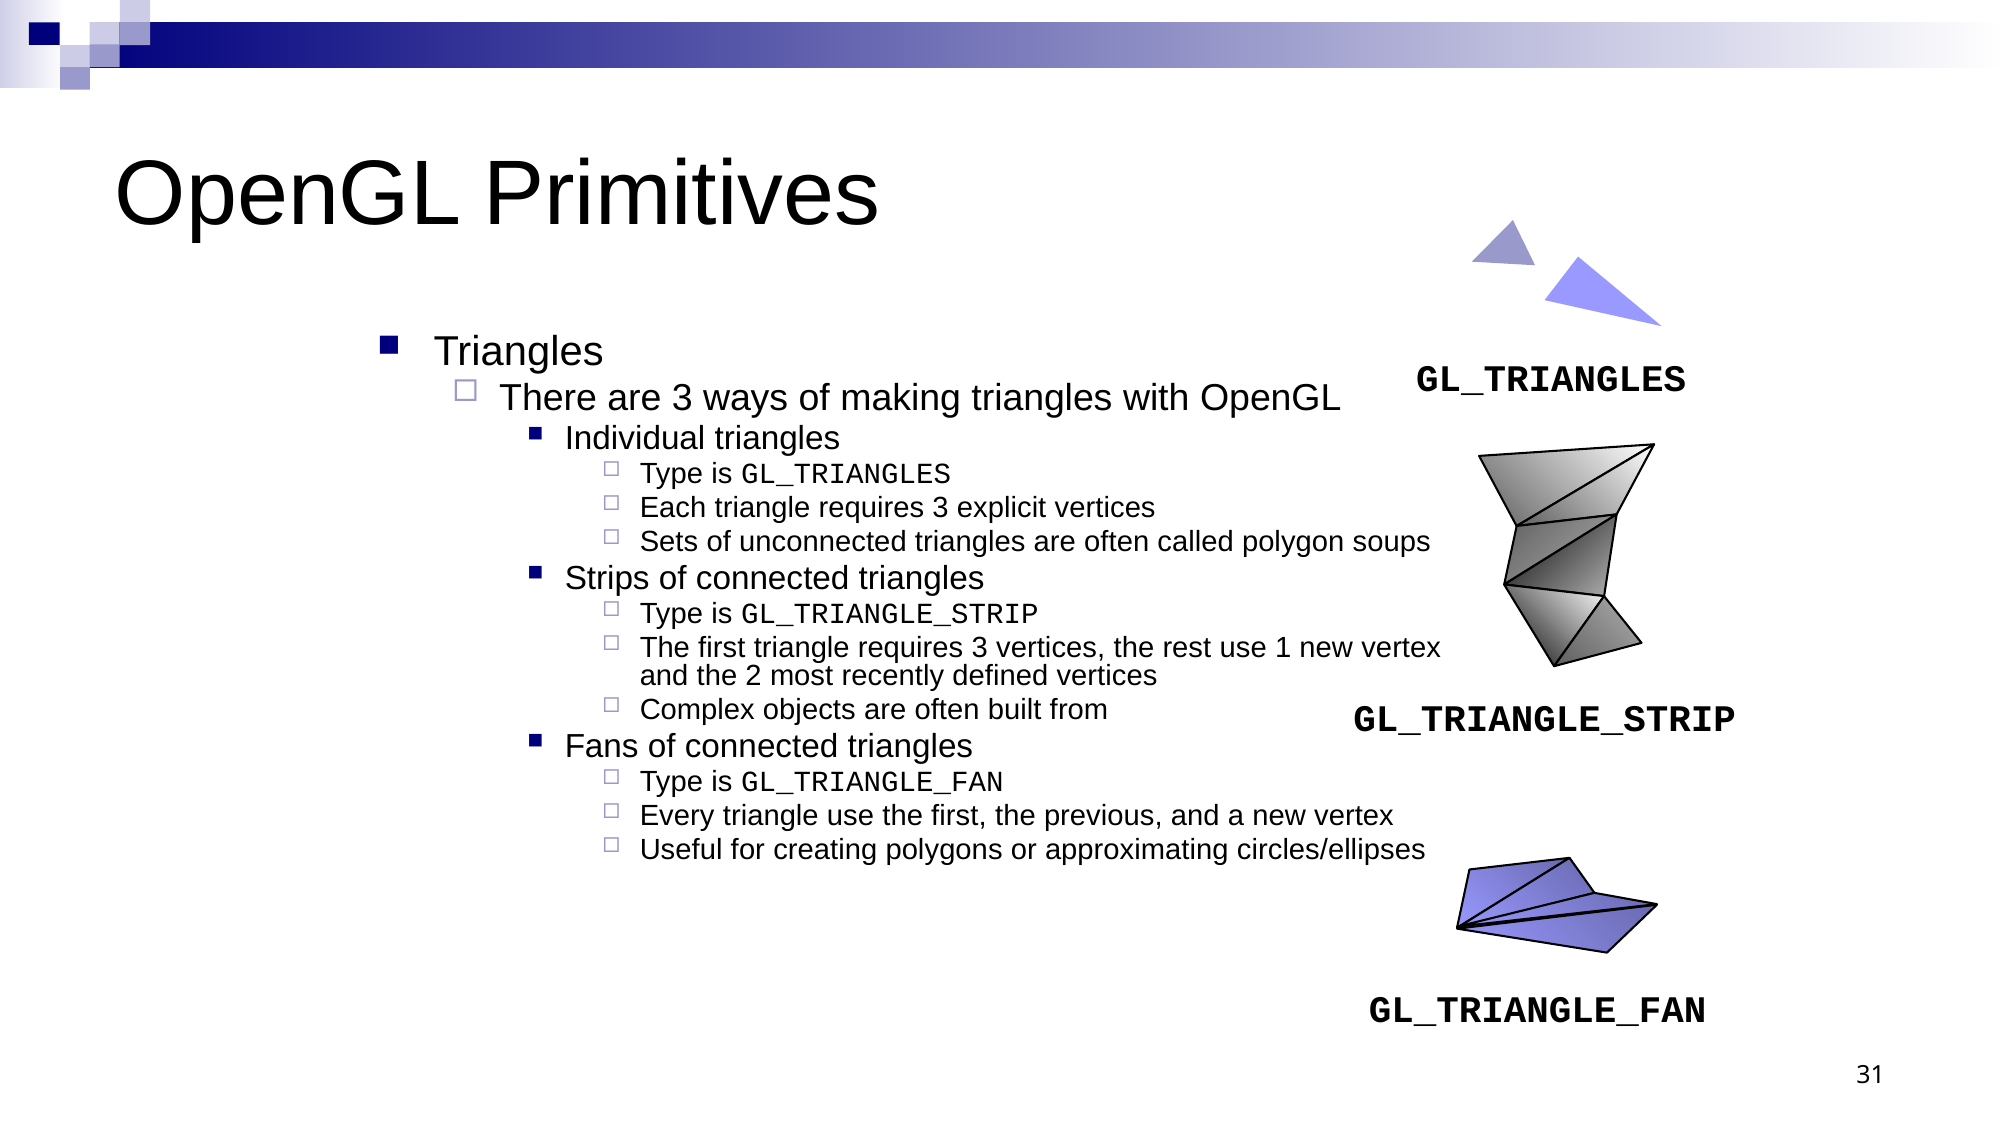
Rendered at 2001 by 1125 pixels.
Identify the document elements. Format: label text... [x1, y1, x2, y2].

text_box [1338, 444, 1751, 747]
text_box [1354, 857, 1721, 1038]
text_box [1401, 219, 1701, 407]
list Triangles There are 3 ways of making triangles with OpenGL Individual triangles Type is GL_TRIANGLES Each triangle requires 3 explicit vertices Sets of unconnected triangles are often called polygon soups Strips of connected triangles Type is GL_TRIANGLE_STRIP The first triangle requires 3 vertices, the rest use 1 new vertex and the 2 most recently defined vertices Complex objects are often built from Fans of connected triangles Type is GL_TRIANGLE_FAN Every triangle use the first, the previous, and a new vertex Useful for creating polygons or approximating circles/ellipses [362, 326, 1467, 964]
slide_number 31 [1433, 1025, 1900, 1100]
title OpenGL Primitives [99, 75, 1900, 300]
